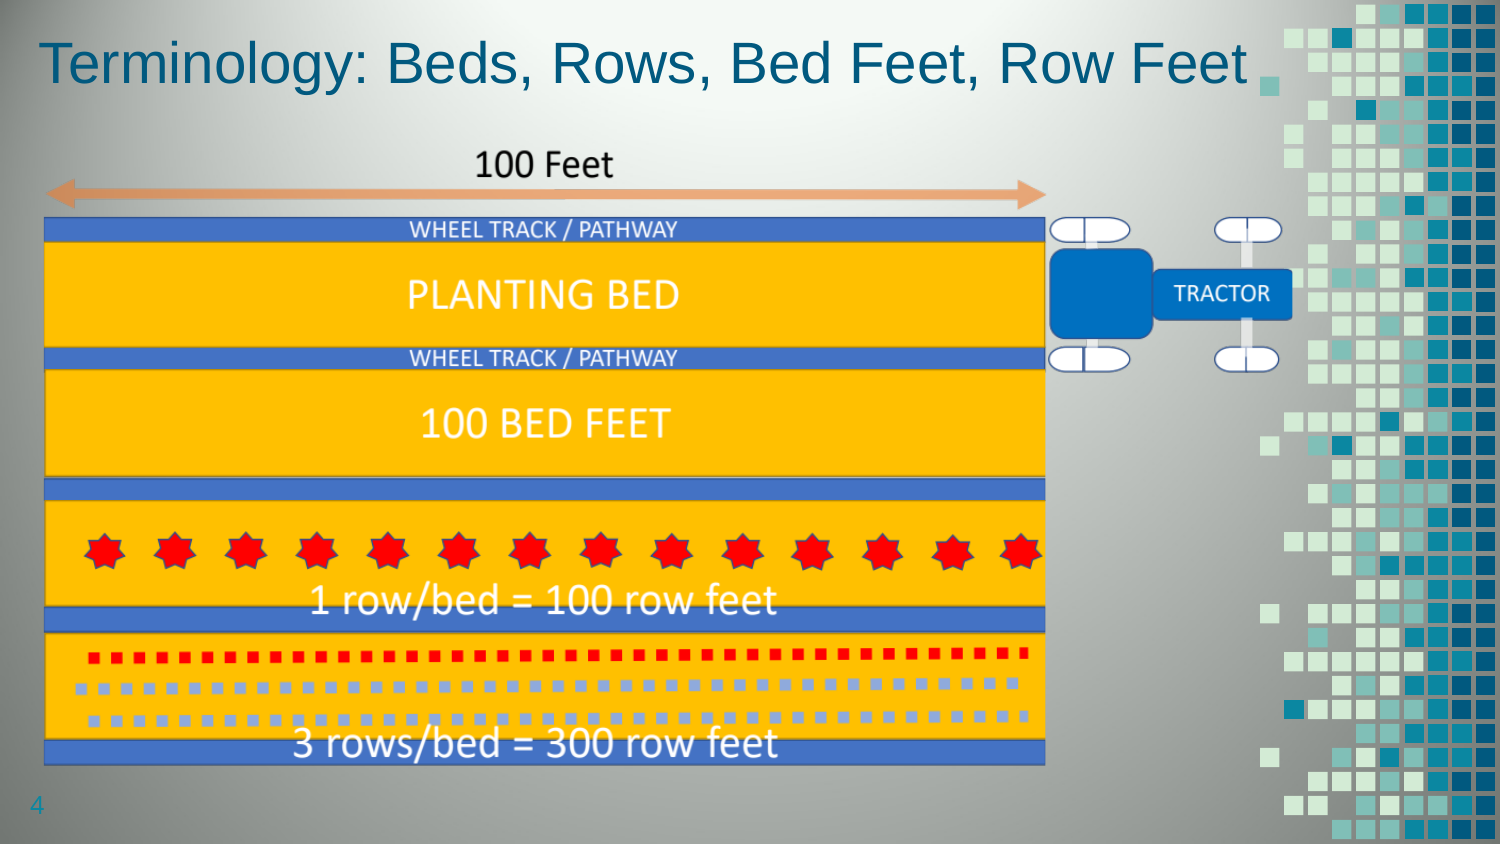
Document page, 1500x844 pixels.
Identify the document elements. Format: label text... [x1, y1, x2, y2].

slide_number 4 [15, 774, 105, 839]
title Terminology: Beds, Rows, Bed Feet, Row Feet [24, 0, 1293, 111]
picture [0, 0, 1500, 844]
